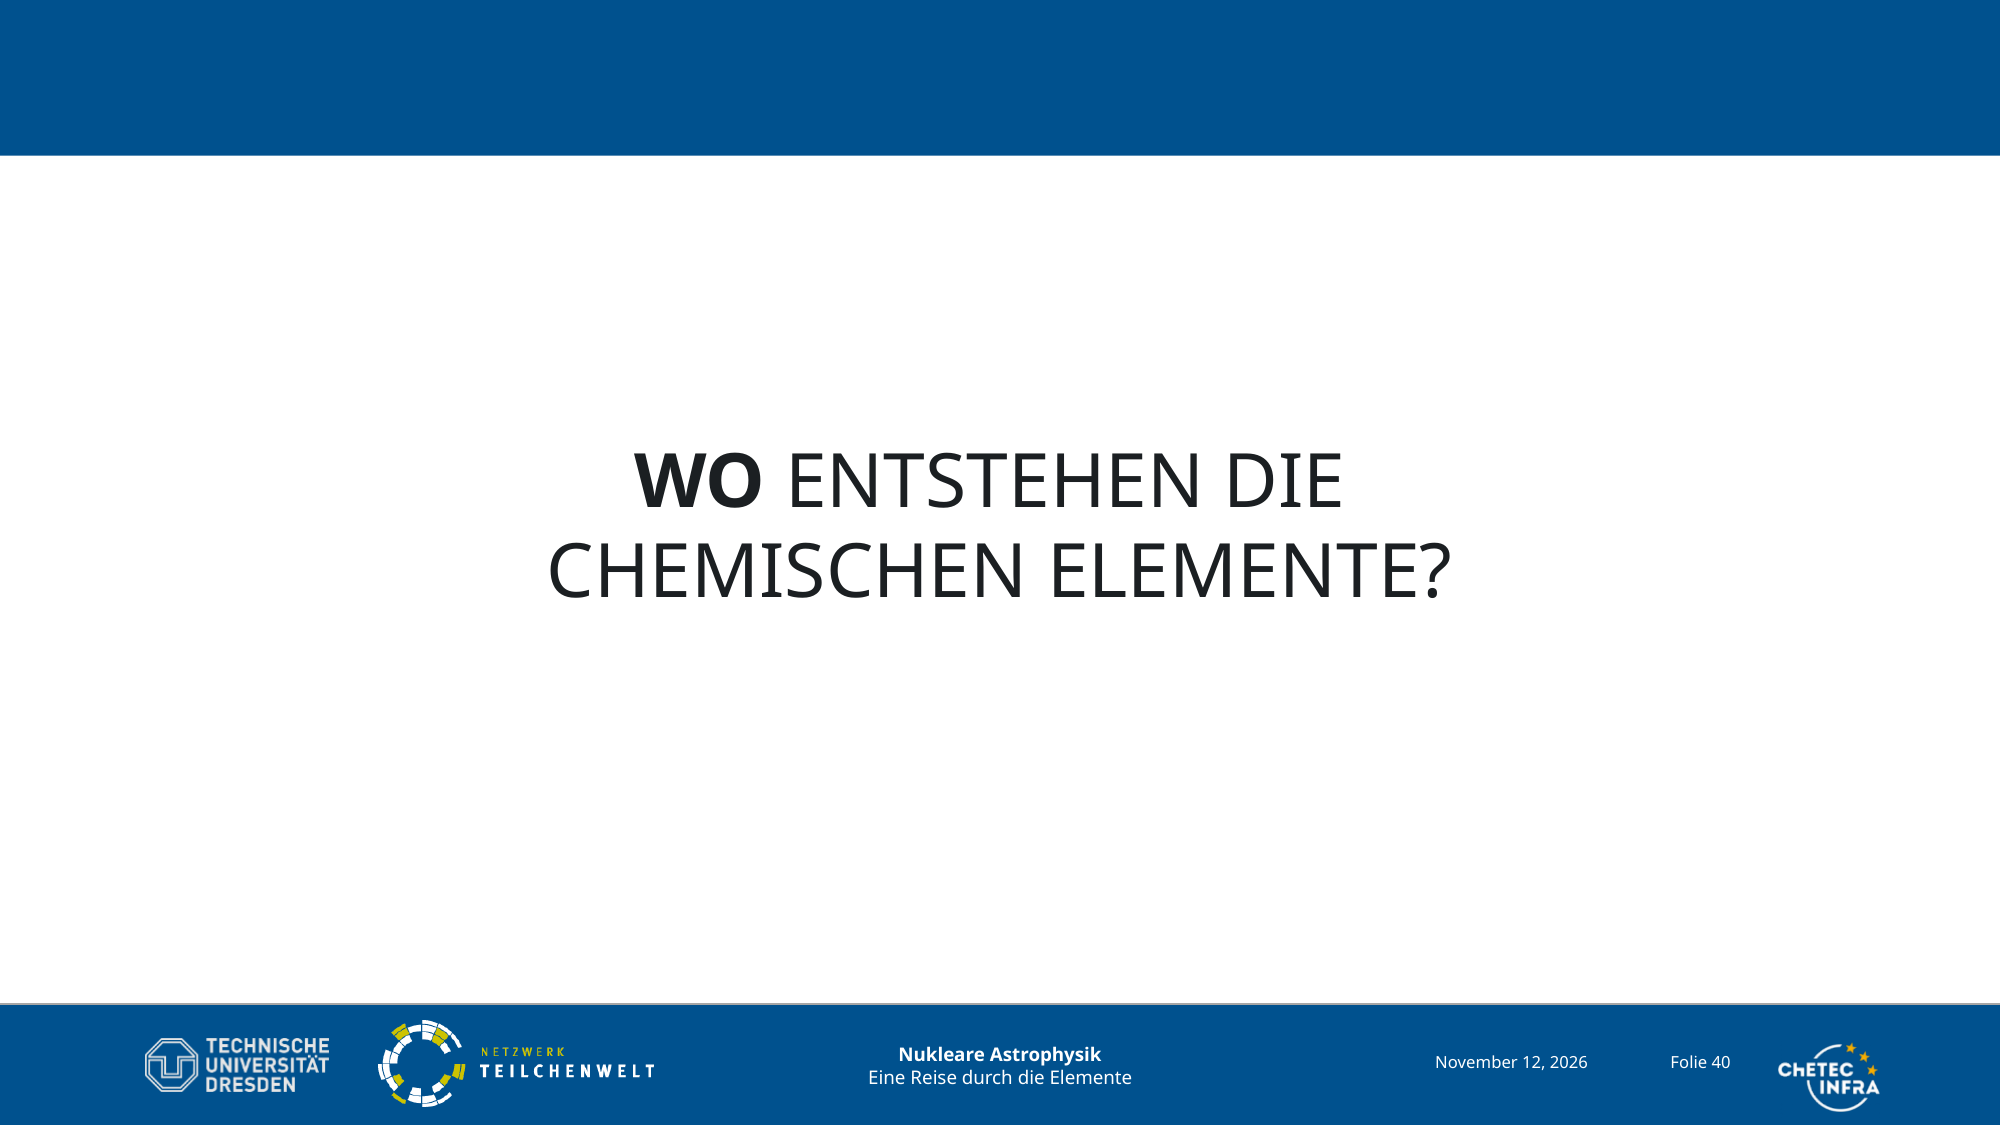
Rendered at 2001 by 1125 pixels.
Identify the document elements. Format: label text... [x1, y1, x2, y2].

picture [1778, 1033, 1880, 1121]
picture [378, 1020, 654, 1107]
list Wo entstehen die chemischen Elemente? [491, 326, 1509, 719]
